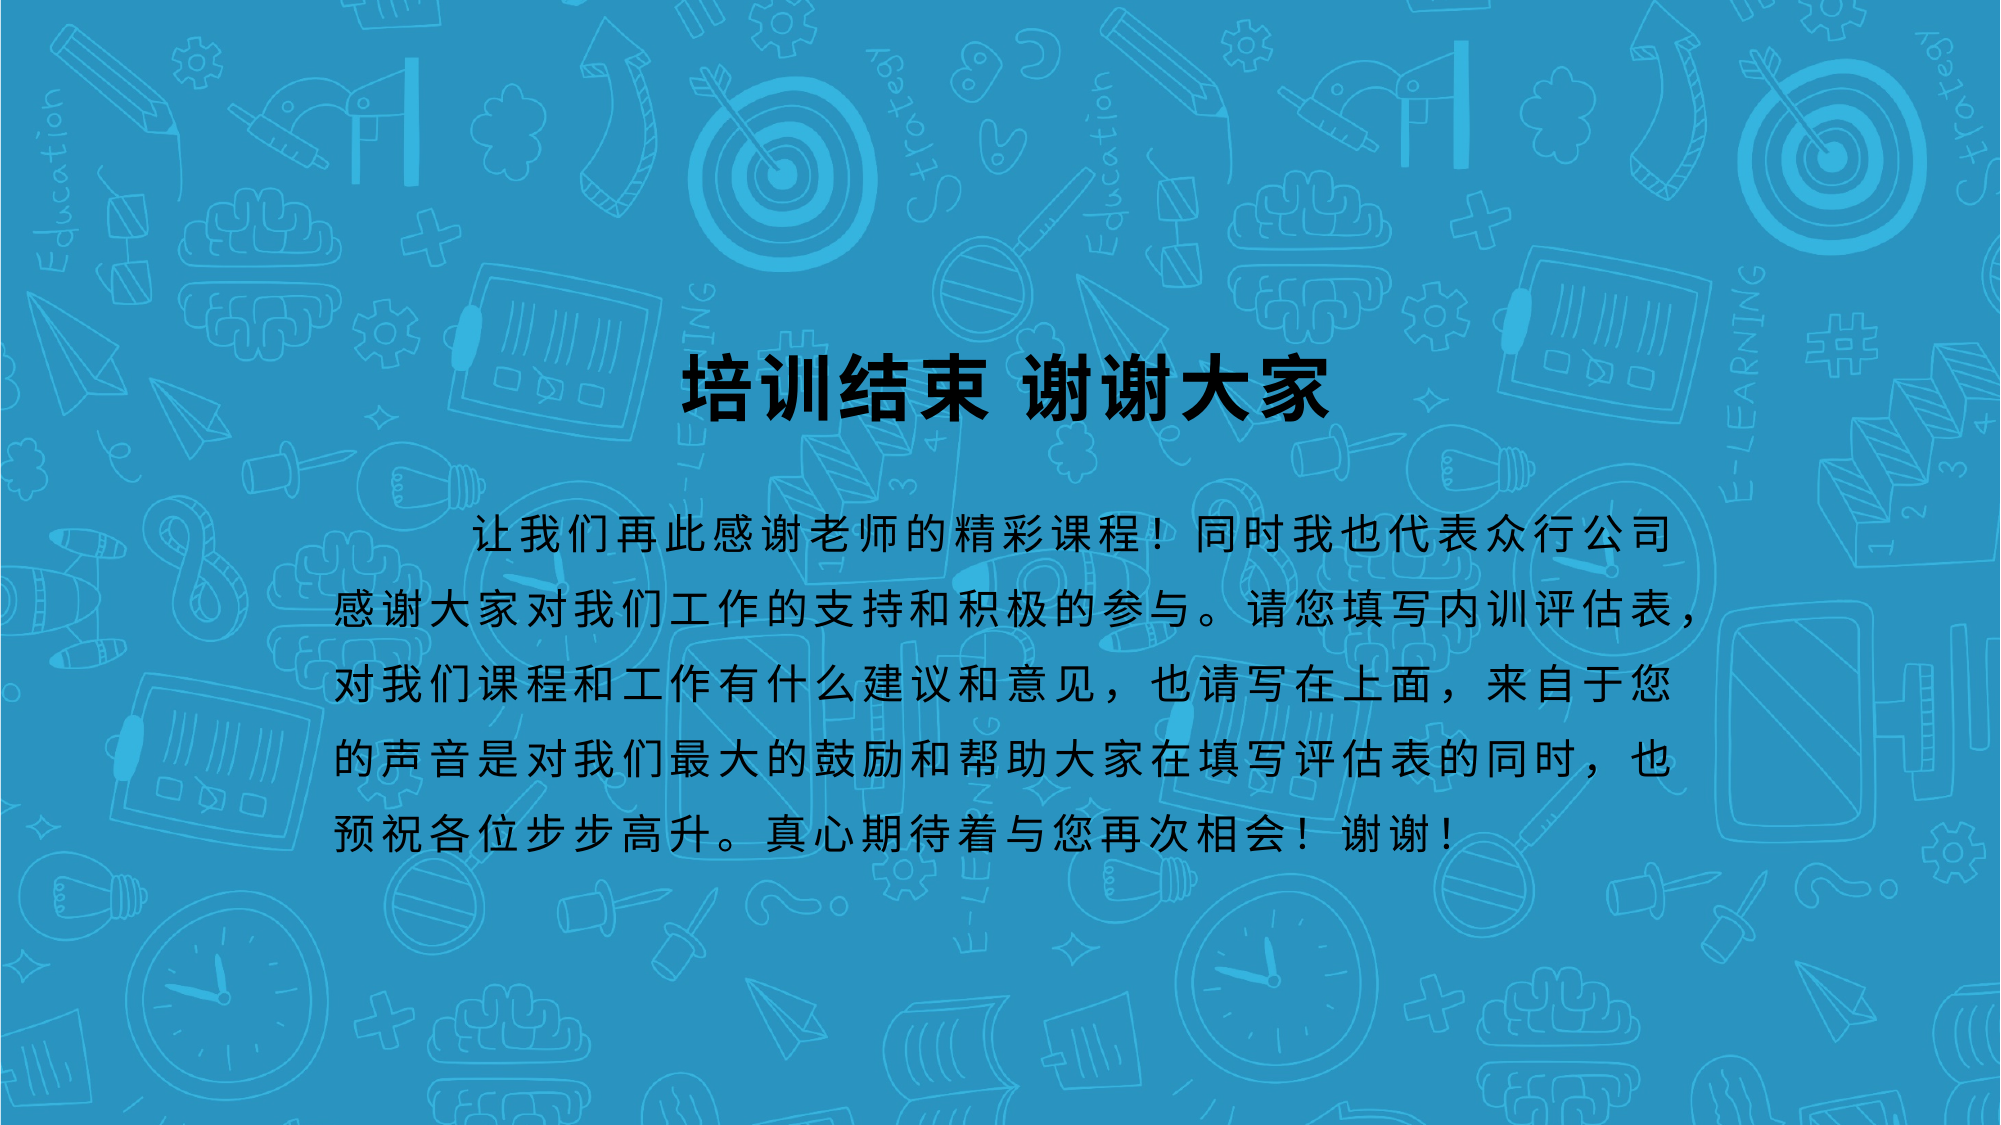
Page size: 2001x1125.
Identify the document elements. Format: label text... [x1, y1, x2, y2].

text_box 让我们再此感谢老师的精彩课程！同时我也代表众行公司感谢大家对我们工作的支持和积极的参与。请您填写内训评估表，对我们课程和工作有什么建议和意见，也请写在上面，来自于您的声音是对我们最大的鼓励和帮助大家在填写评估表的同时，也预祝各位步步高升。真心期待着与您再次相会！谢谢！ [318, 475, 433, 865]
text_box 让我们再此感谢老师的精彩课程！同时我也代表众行公司感谢大家对我们工作的支持和积极的参与。请您填写内训评估表，对我们课程和工作有什么建议和意见，也请写在上面，来自于您的声音是对我们最大的鼓励和帮助大家在填写评估表的同时，也预祝各位步步高升。真心期待着与您再次相会！谢谢！ [1567, 475, 1693, 865]
picture [3, 0, 1998, 1125]
